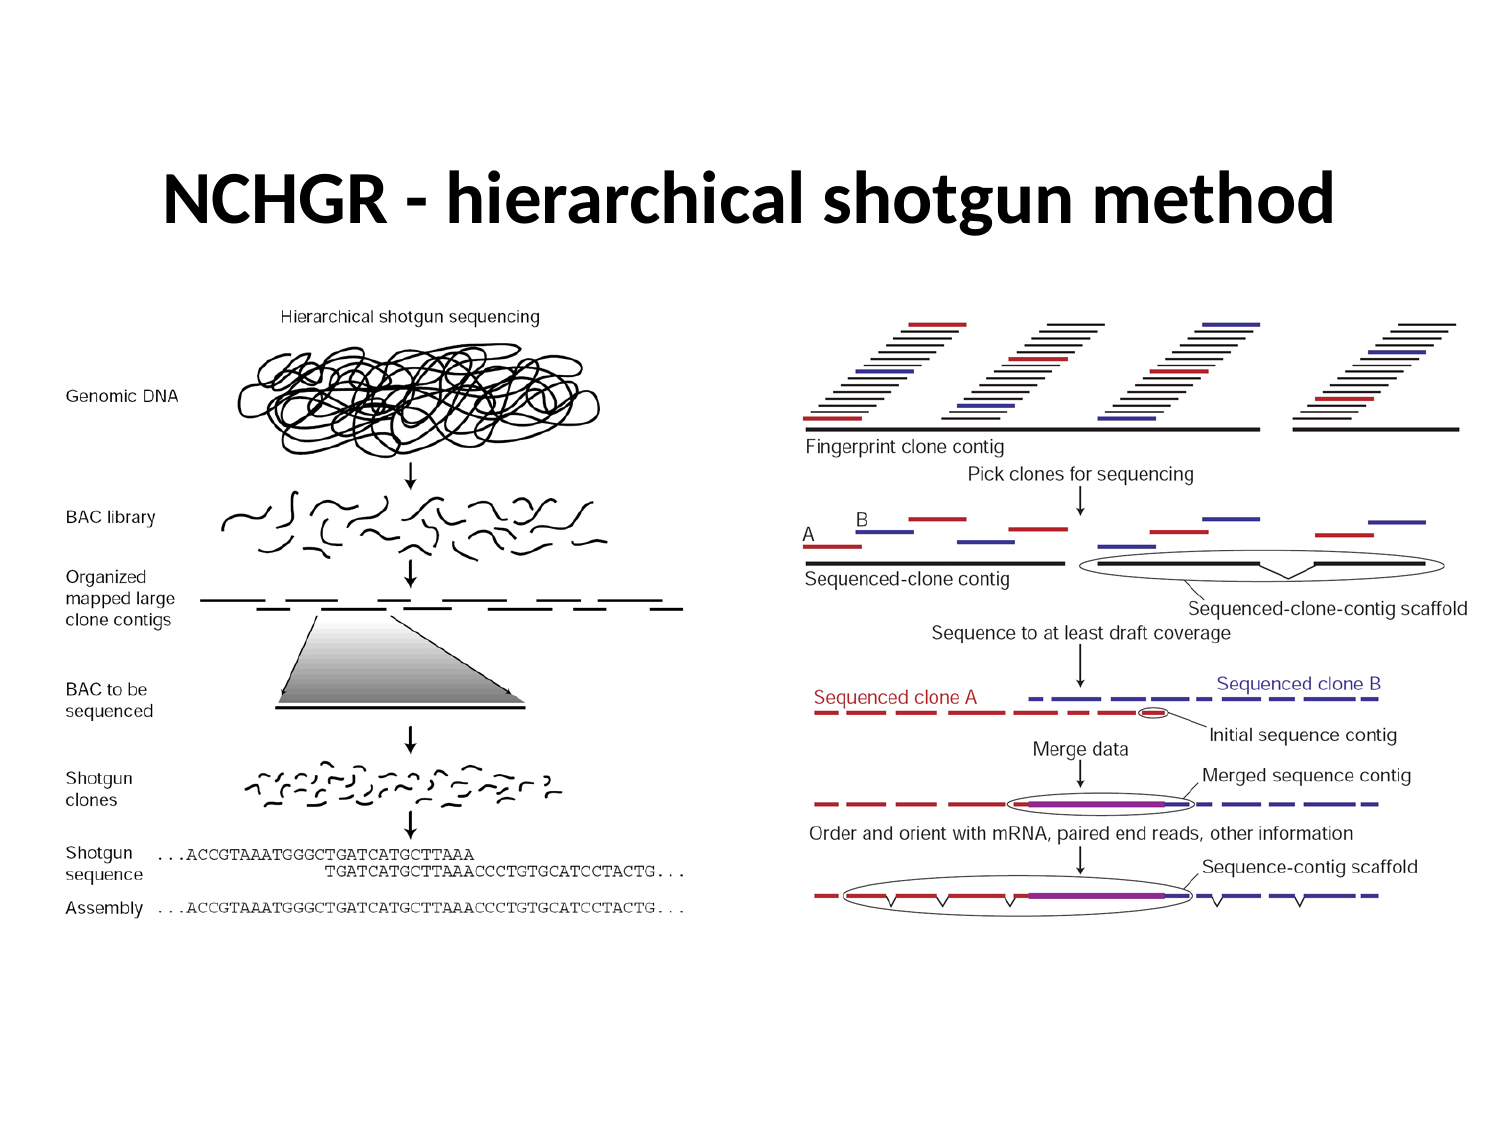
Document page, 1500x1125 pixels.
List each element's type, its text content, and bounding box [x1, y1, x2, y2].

picture [797, 319, 1468, 919]
picture [64, 304, 687, 919]
title NCHGR - hierarchical shotgun method [112, 99, 1388, 288]
